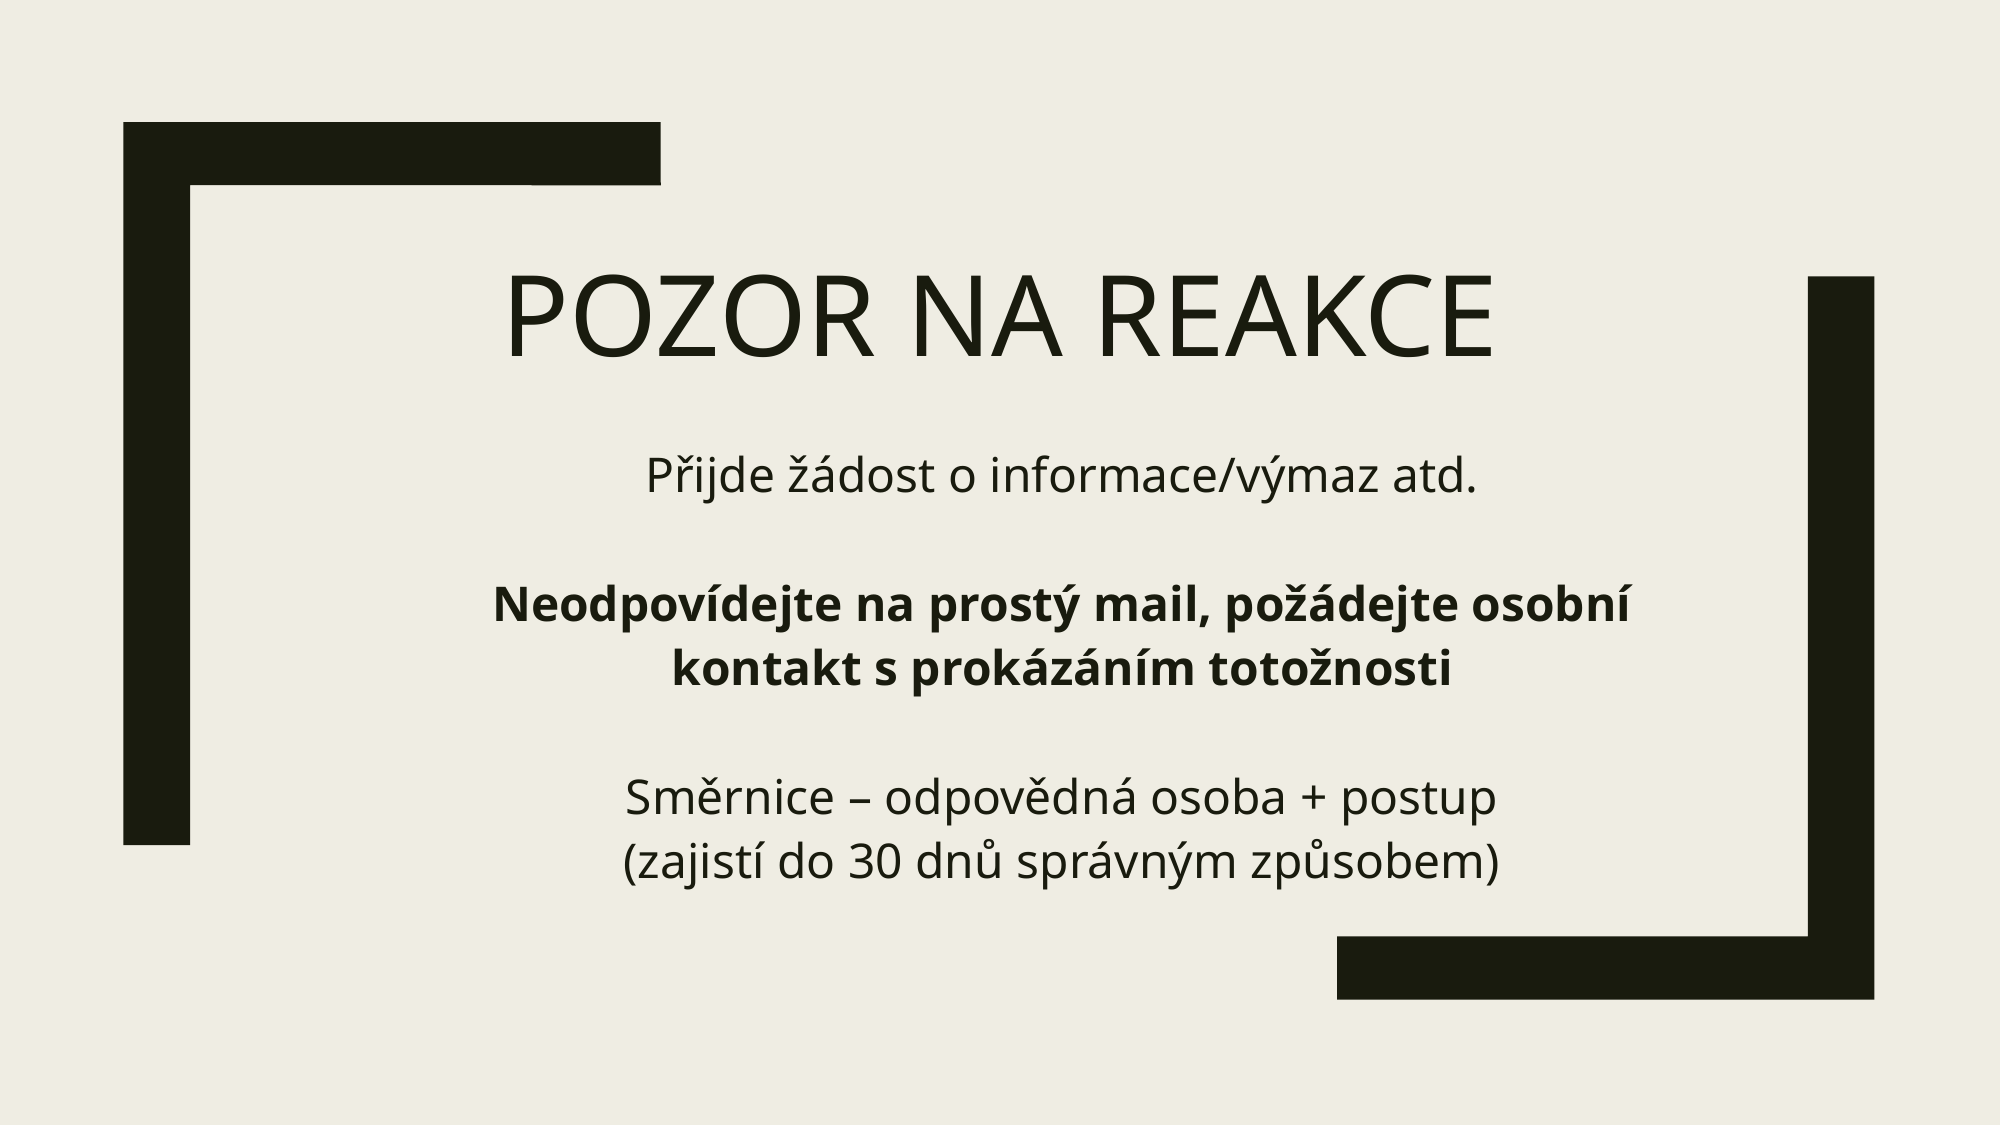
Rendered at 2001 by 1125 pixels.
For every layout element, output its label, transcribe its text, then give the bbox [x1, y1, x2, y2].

title Pozor na reakce [314, 166, 1686, 389]
subtitle Přijde žádost o informace/výmaz atd. Neodpovídejte na prostý mail, požádejte osobní kontakt s prokázáním totožnosti Směrnice – odpovědná osoba + postup (zajistí do 30 dnů správným způsobem) [439, 429, 1686, 902]
